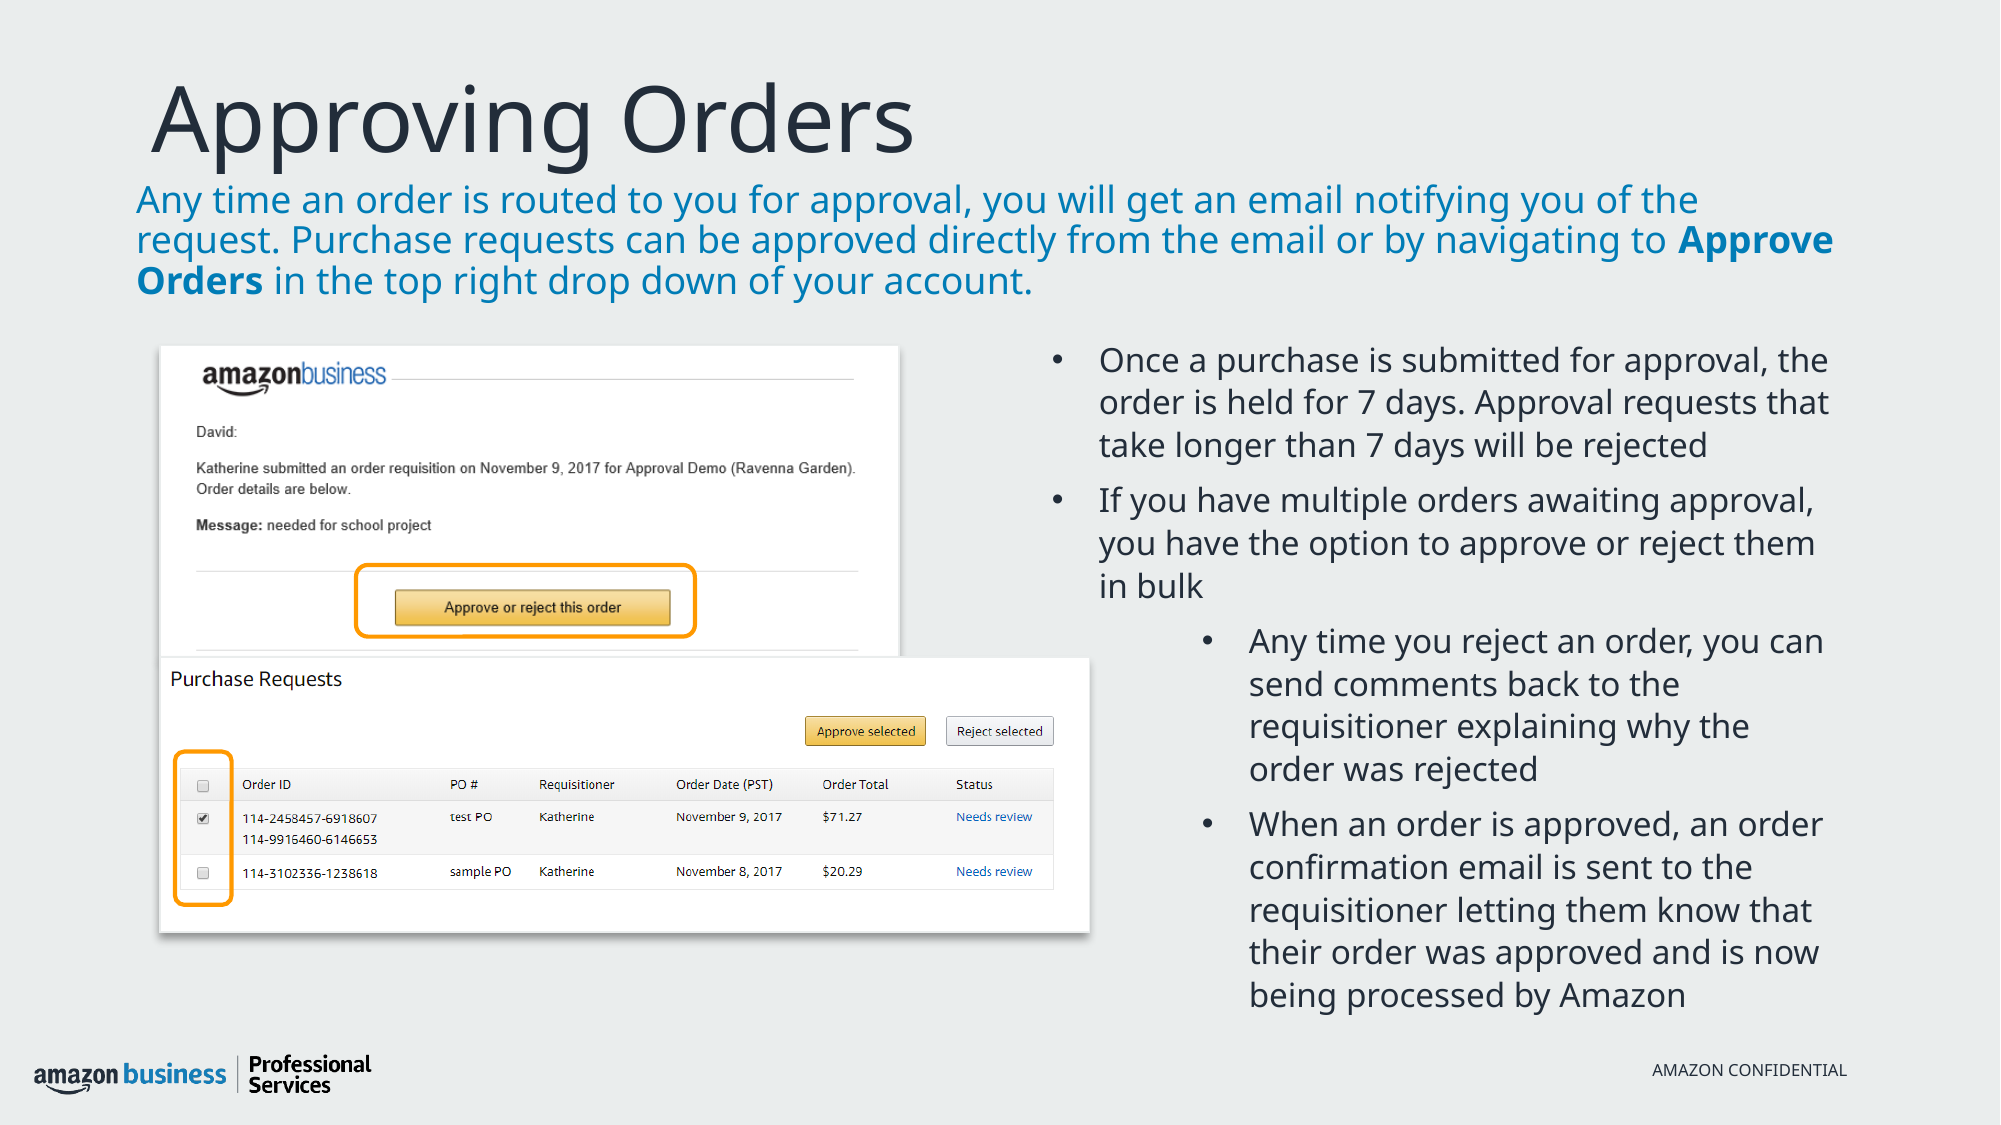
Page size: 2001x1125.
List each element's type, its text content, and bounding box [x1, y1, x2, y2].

picture [24, 1052, 382, 1099]
text_box Once a purchase is submitted for approval, the order is held for 7 days. Approval requests that take longer than 7 days will be rejected If you have multiple orders awaiting approval, you have the option to approve or reject them in bulk Any time you reject an order, you can send comments back to the requisitioner explaining why the order was rejected When an order is approved, an order confirmation email is sent to the requisitioner letting them know that their order was approved and is now being processed by Amazon [1037, 328, 1858, 1077]
text_box Any time an order is routed to you for approval, you will get an email notifying you of the request. Purchase requests can be approved directly from the email or by navigating to Approve Orders in the top right drop down of your account. [136, 180, 1841, 350]
title Approving Orders [136, 13, 2000, 232]
picture [160, 346, 1089, 932]
